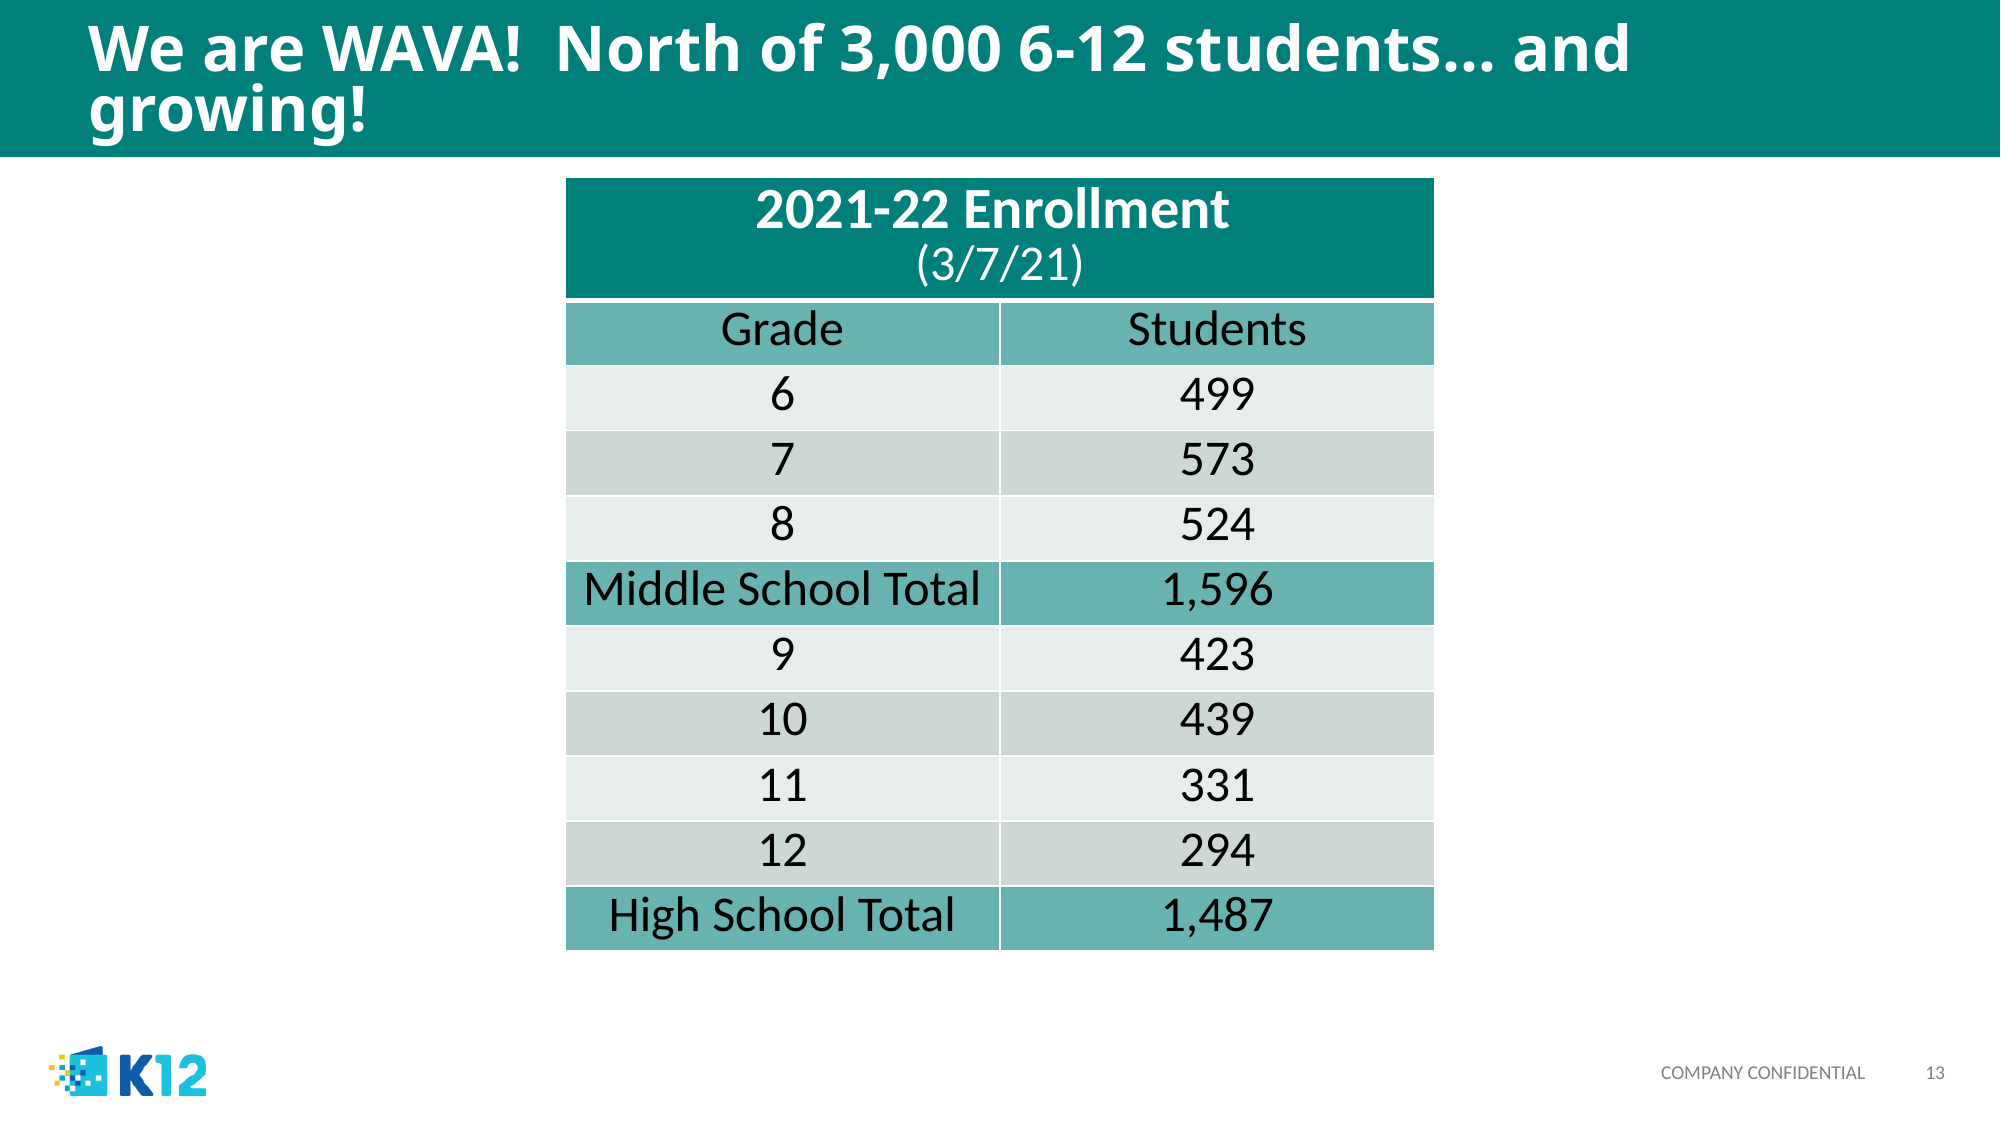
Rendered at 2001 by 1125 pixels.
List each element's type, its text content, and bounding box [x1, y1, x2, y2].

table_cell 10 [566, 692, 999, 755]
table_cell 439 [1001, 692, 1434, 755]
table_cell 423 [1001, 627, 1434, 690]
table_cell High School Total [566, 887, 999, 950]
table_cell 11 [566, 757, 999, 820]
slide_number 13 [1901, 1052, 1970, 1092]
table_cell 499 [1001, 366, 1434, 430]
table_cell Students [1001, 303, 1434, 365]
table_cell 7 [566, 431, 999, 495]
table_header 2021-22 Enrollment (3/7/21) [566, 178, 1434, 298]
table_cell 573 [1001, 431, 1434, 495]
table_cell 331 [1001, 757, 1434, 820]
picture [49, 1046, 206, 1096]
table_cell 1,596 [1001, 562, 1434, 625]
title We are WAVA! North of 3,000 6-12 students… and growing! [88, 15, 1912, 145]
table_cell 6 [566, 366, 999, 430]
table_cell Grade [566, 303, 999, 365]
table_cell 9 [566, 627, 999, 690]
table_cell 8 [566, 497, 999, 560]
table_cell 524 [1001, 497, 1434, 560]
table_cell 12 [566, 822, 999, 885]
table_cell Middle School Total [566, 562, 999, 625]
table_cell 294 [1001, 822, 1434, 885]
table_cell 1,487 [1001, 887, 1434, 950]
